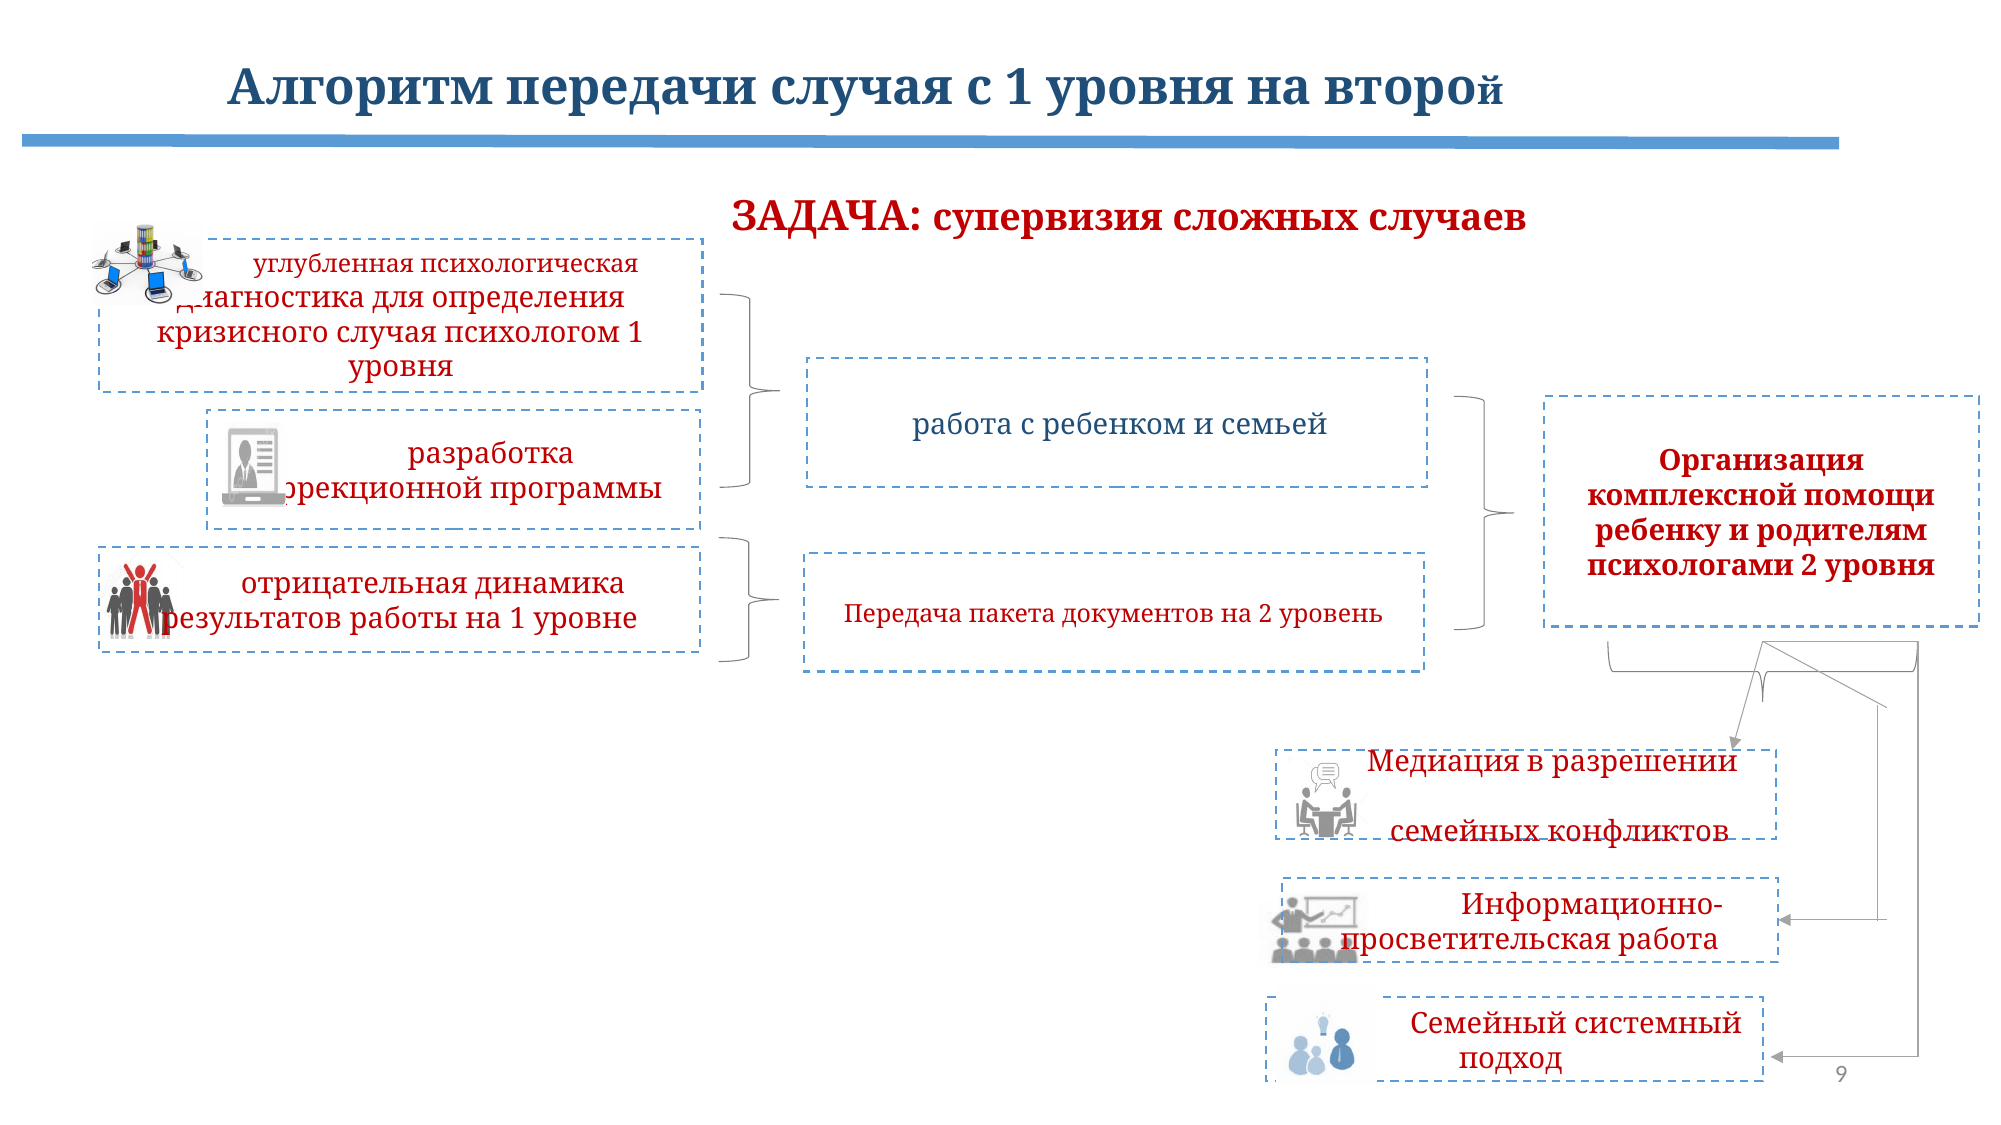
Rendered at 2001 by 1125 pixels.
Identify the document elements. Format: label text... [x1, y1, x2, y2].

text_box Семейный системный подход [1377, 996, 1764, 1082]
text_box [1755, 643, 1818, 701]
picture [92, 221, 203, 305]
text_box [1767, 642, 1917, 673]
picture [1275, 985, 1377, 1085]
text_box ЗАДАЧА: супервизия сложных случаев [275, 183, 1977, 250]
slide_number 9 [1412, 1042, 1863, 1103]
text_box Передача пакета документов на 2 уровень [803, 552, 1425, 673]
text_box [1878, 875, 1945, 884]
text_box отрицательная динамика результатов работы на 1 уровне [98, 546, 701, 653]
text_box Алгоритм передачи случая с 1 уровня на второй [21, 51, 1710, 119]
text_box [22, 140, 1840, 144]
picture [222, 422, 286, 508]
text_box Информационно-просветительская работа [1281, 877, 1779, 963]
picture [1287, 757, 1369, 839]
text_box [718, 537, 780, 663]
text_box Организация комплексной помощи ребенку и родителям психологами 2 уровня [1543, 395, 1980, 628]
text_box Семейный системный подход [1265, 996, 1275, 1082]
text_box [1588, 875, 1877, 884]
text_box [1762, 701, 1887, 708]
picture [98, 551, 184, 639]
picture [1258, 891, 1369, 969]
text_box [1731, 701, 1763, 750]
text_box работа с ребенком и семьей [806, 357, 1428, 488]
text_box [719, 293, 781, 488]
text_box углубленная психологическая диагностика для определения кризисного случая психологом 1 уровня [98, 238, 704, 393]
text_box Медиация в разрешении семейных конфликтов [1275, 749, 1777, 840]
text_box [1453, 395, 1515, 631]
text_box разработка коррекционной программы [206, 409, 701, 530]
text_box [1607, 641, 1761, 673]
